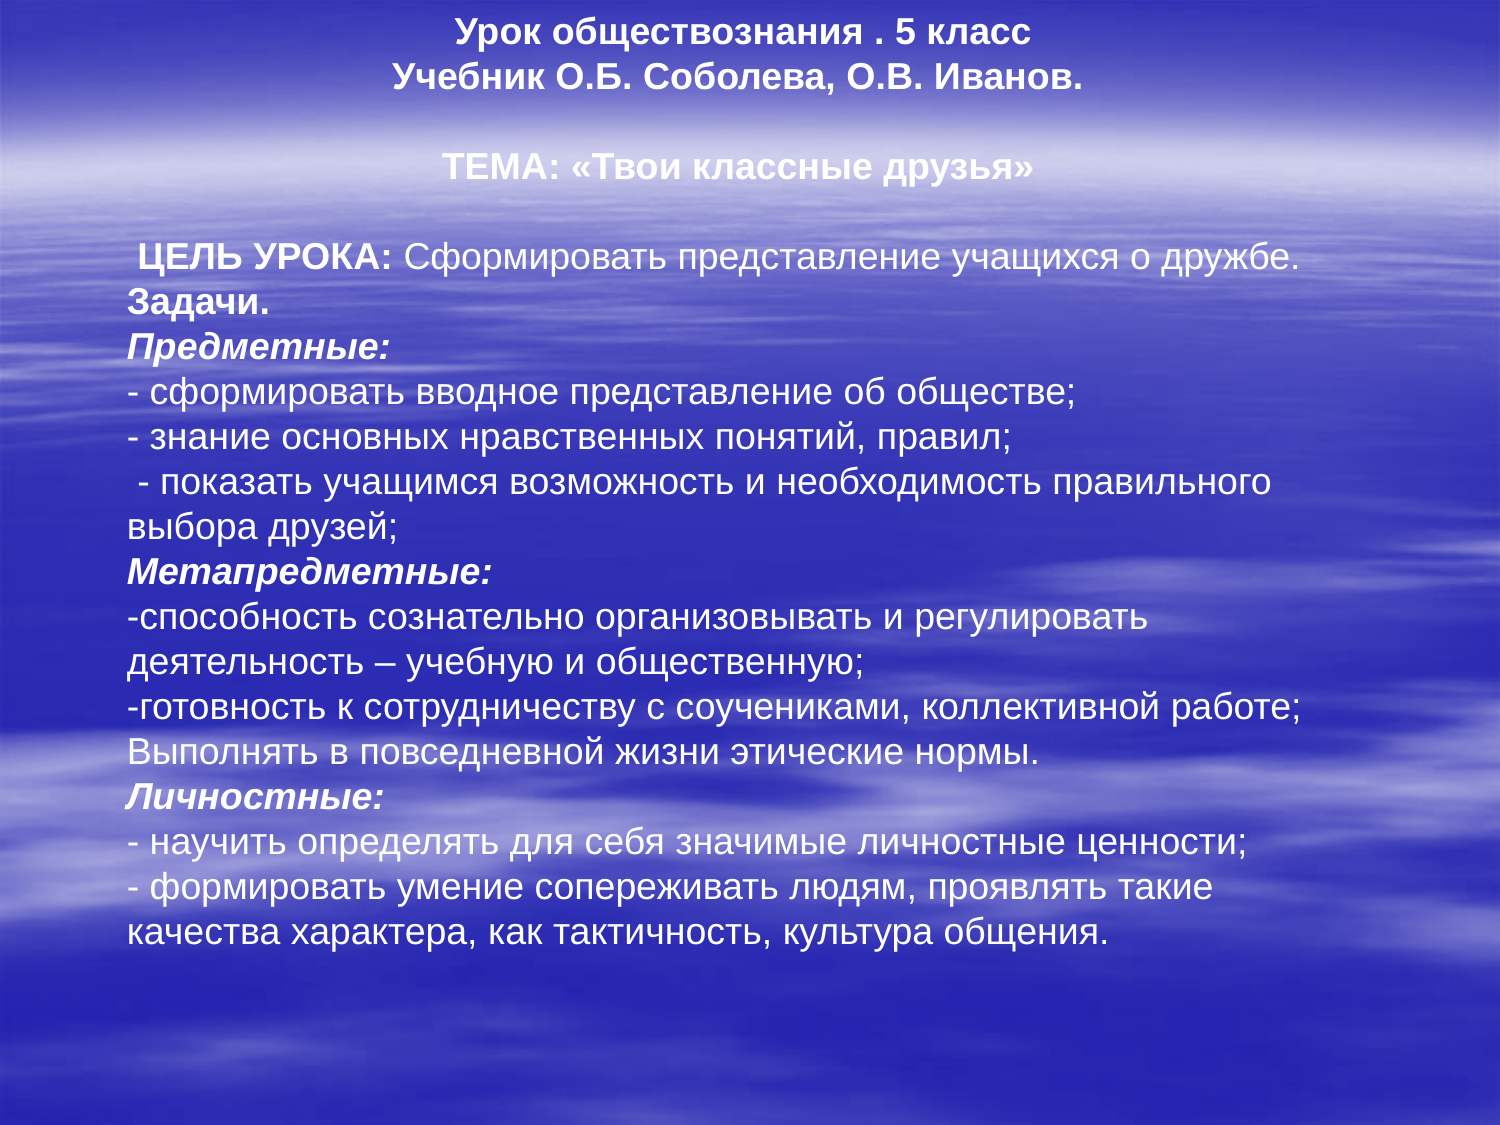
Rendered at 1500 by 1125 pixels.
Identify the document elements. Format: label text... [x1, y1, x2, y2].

text_box Урок обществознания . 5 класс Учебник О.Б. Соболева, О.В. Иванов. ТЕМА: «Твои классные друзья» ЦЕЛЬ УРОКА: Сформировать представление учащихся о дружбе. Задачи. Предметные: - сформировать вводное представление об обществе; - знание основных нравственных понятий, правил; - показать учащимся возможность и необходимость правильного выбора друзей; Метапредметные: -способность сознательно организовывать и регулировать деятельность – учебную и общественную; -готовность к сотрудничеству с соучениками, коллективной работе; Выполнять в повседневной жизни этические нормы. Личностные: - научить определять для себя значимые личностные ценности; - формировать умение сопереживать людям, проявлять такие качества характера, как тактичность, культура общения. [112, 0, 1365, 960]
